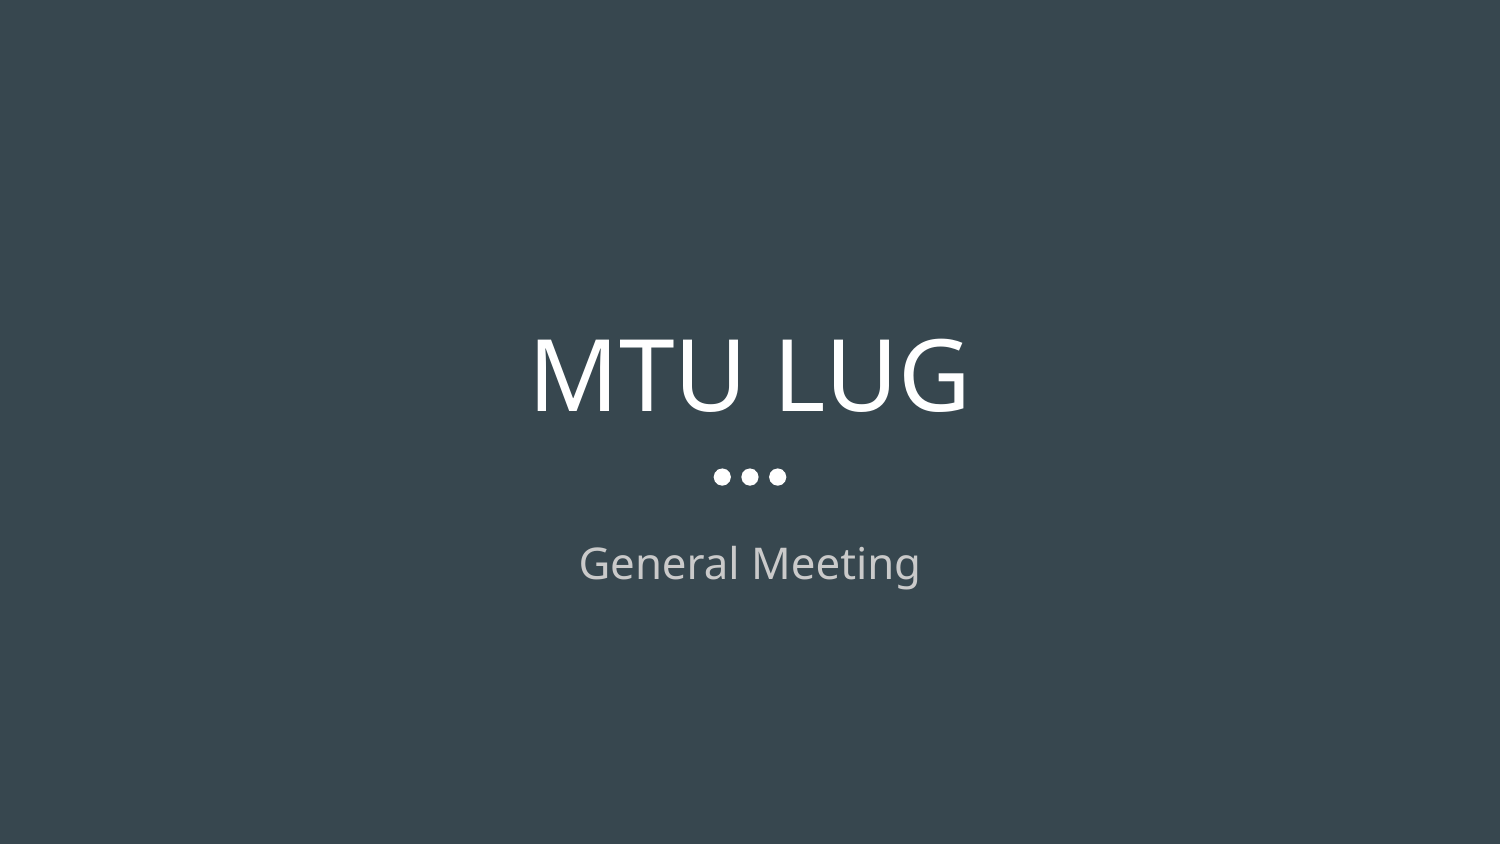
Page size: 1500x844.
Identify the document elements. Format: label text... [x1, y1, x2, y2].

subtitle General Meeting [110, 520, 1390, 651]
title MTU LUG [110, 162, 1390, 447]
